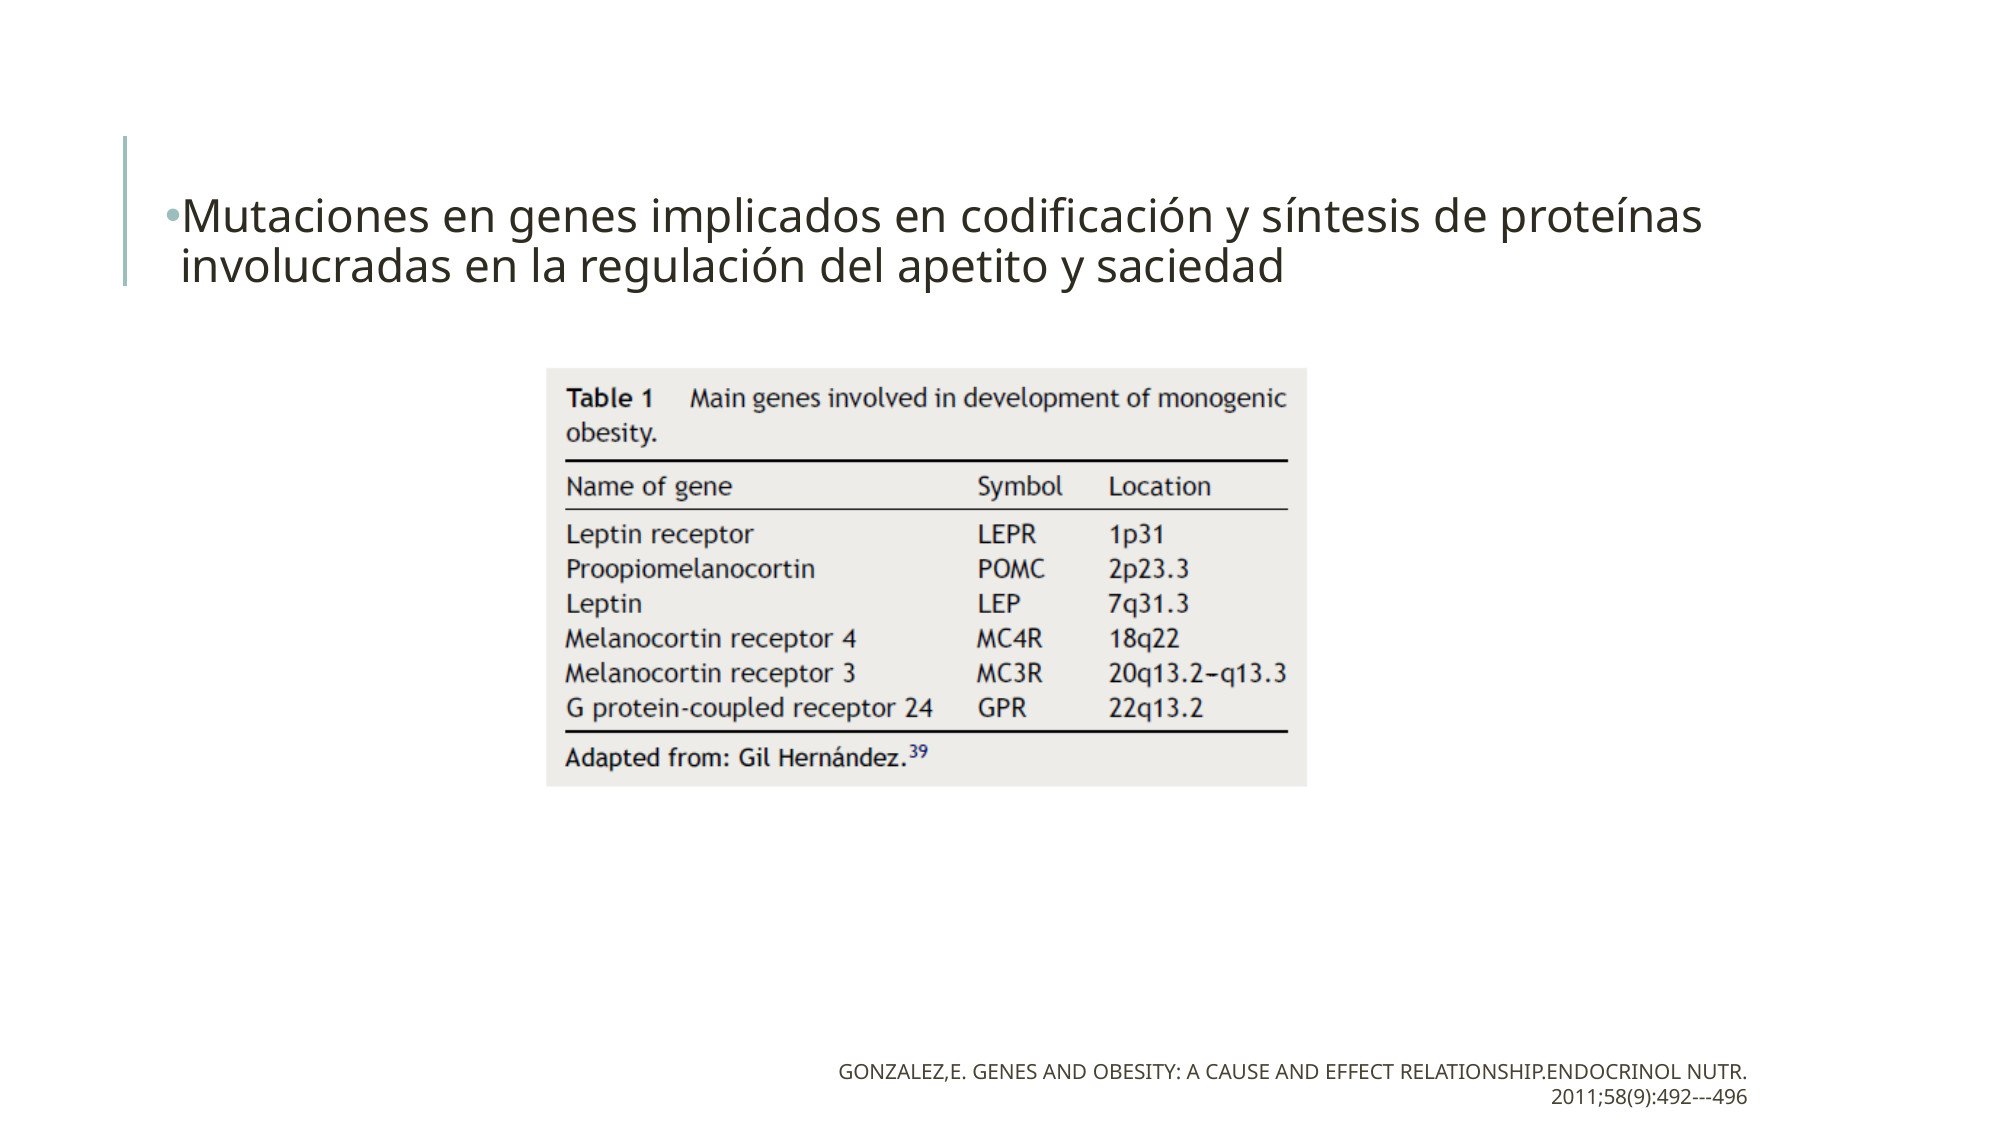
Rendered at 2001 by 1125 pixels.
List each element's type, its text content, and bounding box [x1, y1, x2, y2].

picture [532, 360, 1312, 793]
footer Gonzalez,E. Genes and Obesity: a cause and effect relationship.Endocrinol Nutr. 2011;58(9):492---496 [794, 1061, 1763, 1107]
list Mutaciones en genes implicados en codificación y síntesis de proteínas involucradas en la regulación del apetito y saciedad [157, 185, 1752, 846]
